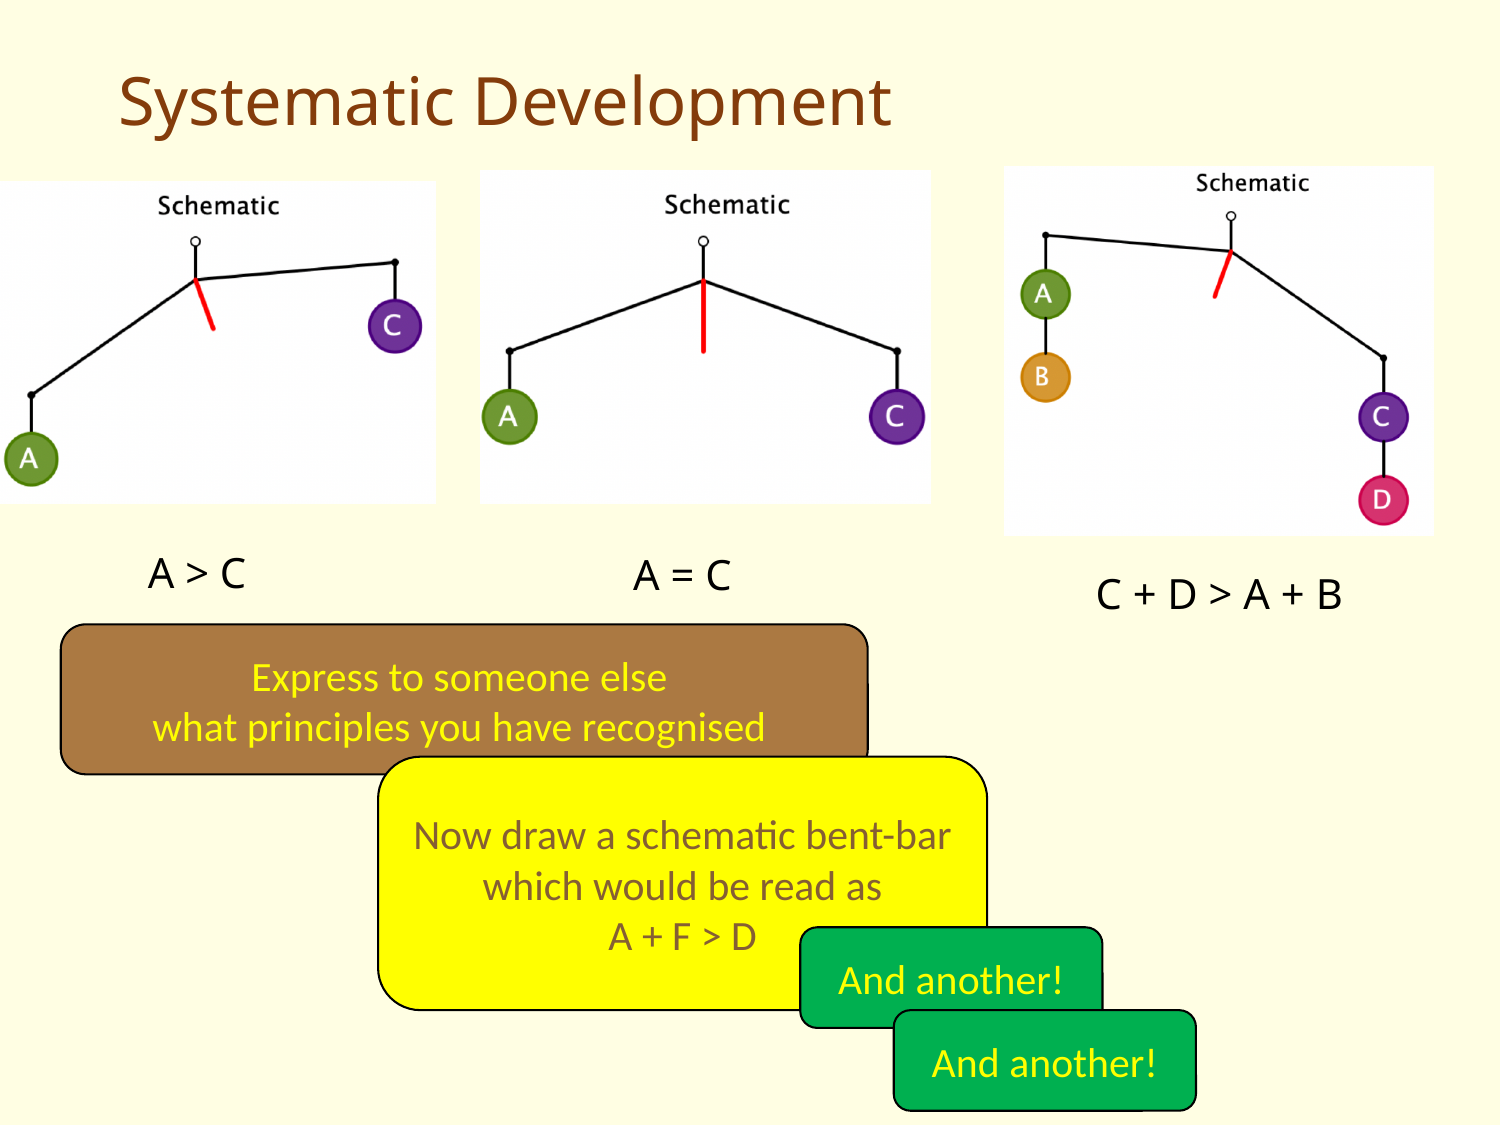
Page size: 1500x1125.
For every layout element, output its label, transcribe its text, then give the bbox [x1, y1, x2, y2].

text_box And another! [799, 926, 1104, 1029]
picture [1004, 166, 1434, 536]
text_box And another! [892, 1009, 1198, 1112]
picture [480, 170, 931, 504]
picture [0, 181, 436, 504]
text_box A = C [618, 541, 747, 606]
text_box Express to someone else what principles you have recognised [59, 623, 869, 776]
text_box C + D > A + B [1080, 561, 1358, 626]
title Systematic Development [103, 59, 1397, 167]
text_box A > C [133, 539, 262, 604]
text_box Now draw a schematic bent-bar which would be read as A + F > D [377, 755, 989, 1012]
